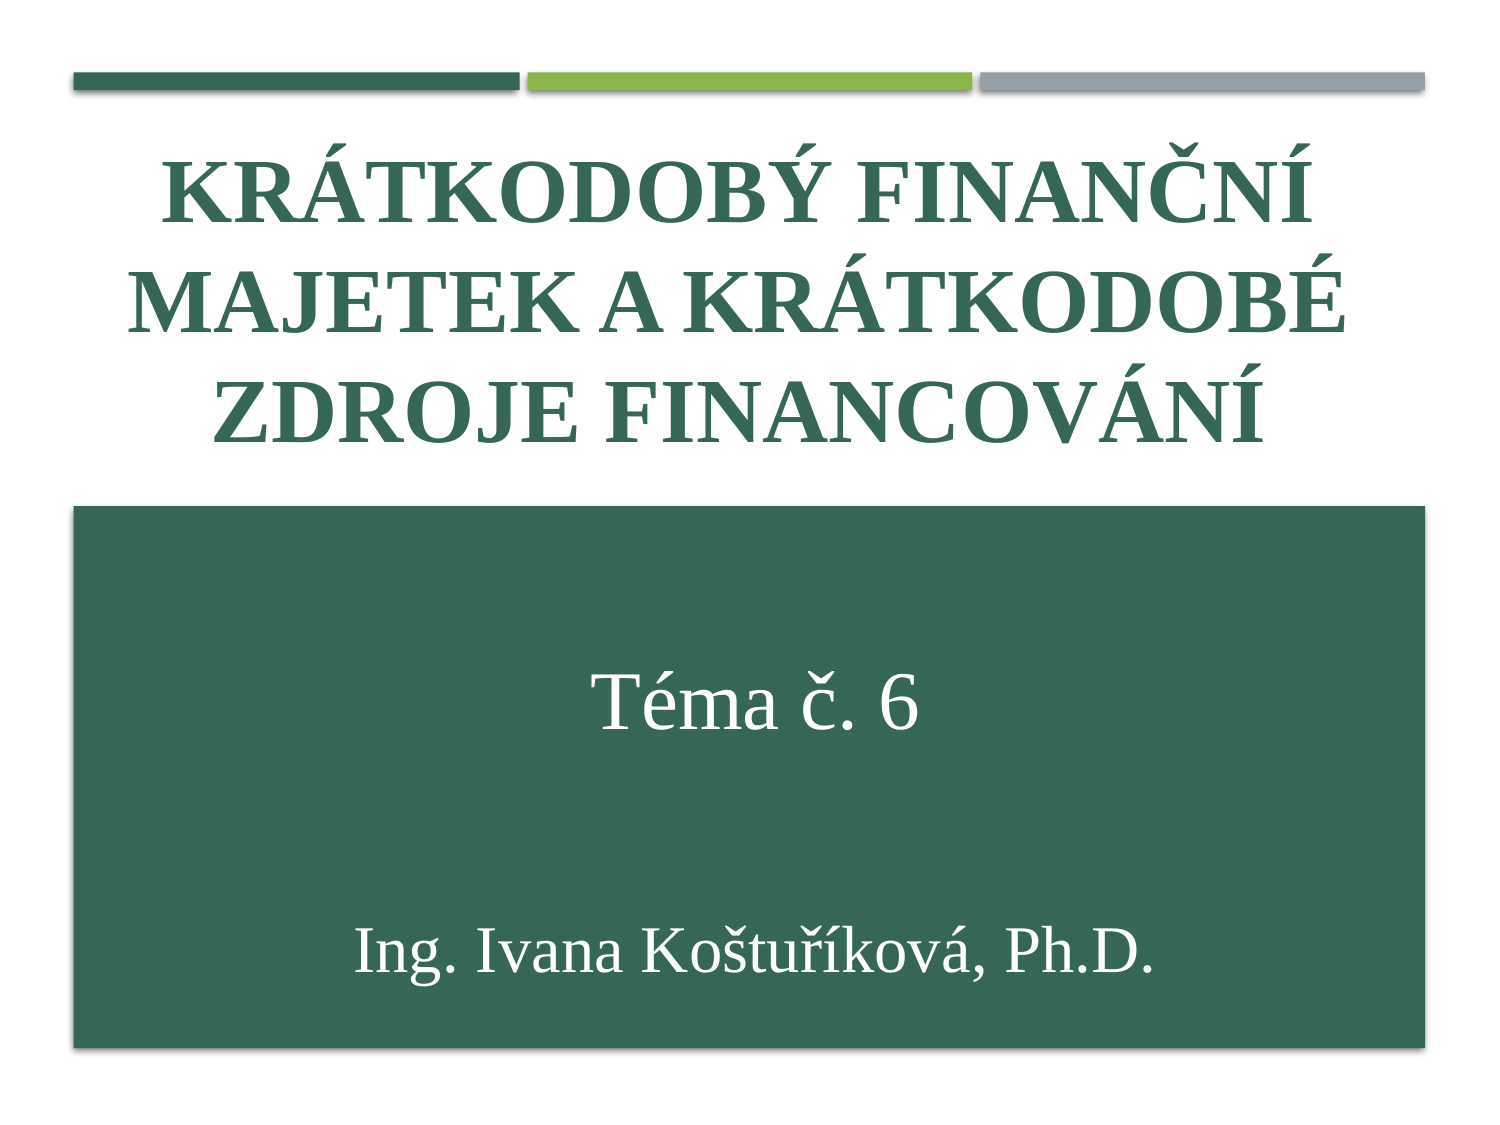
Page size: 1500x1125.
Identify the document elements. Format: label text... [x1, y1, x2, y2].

text_box KRÁTKODOBÝ FINANČNÍ MAJETEK A KRÁTKODOBÉ ZDROJE FINANCOVÁNÍ [66, 123, 1412, 468]
title Téma č. 6 Ing. Ivana Koštuříková, Ph.D. [100, 517, 1412, 994]
